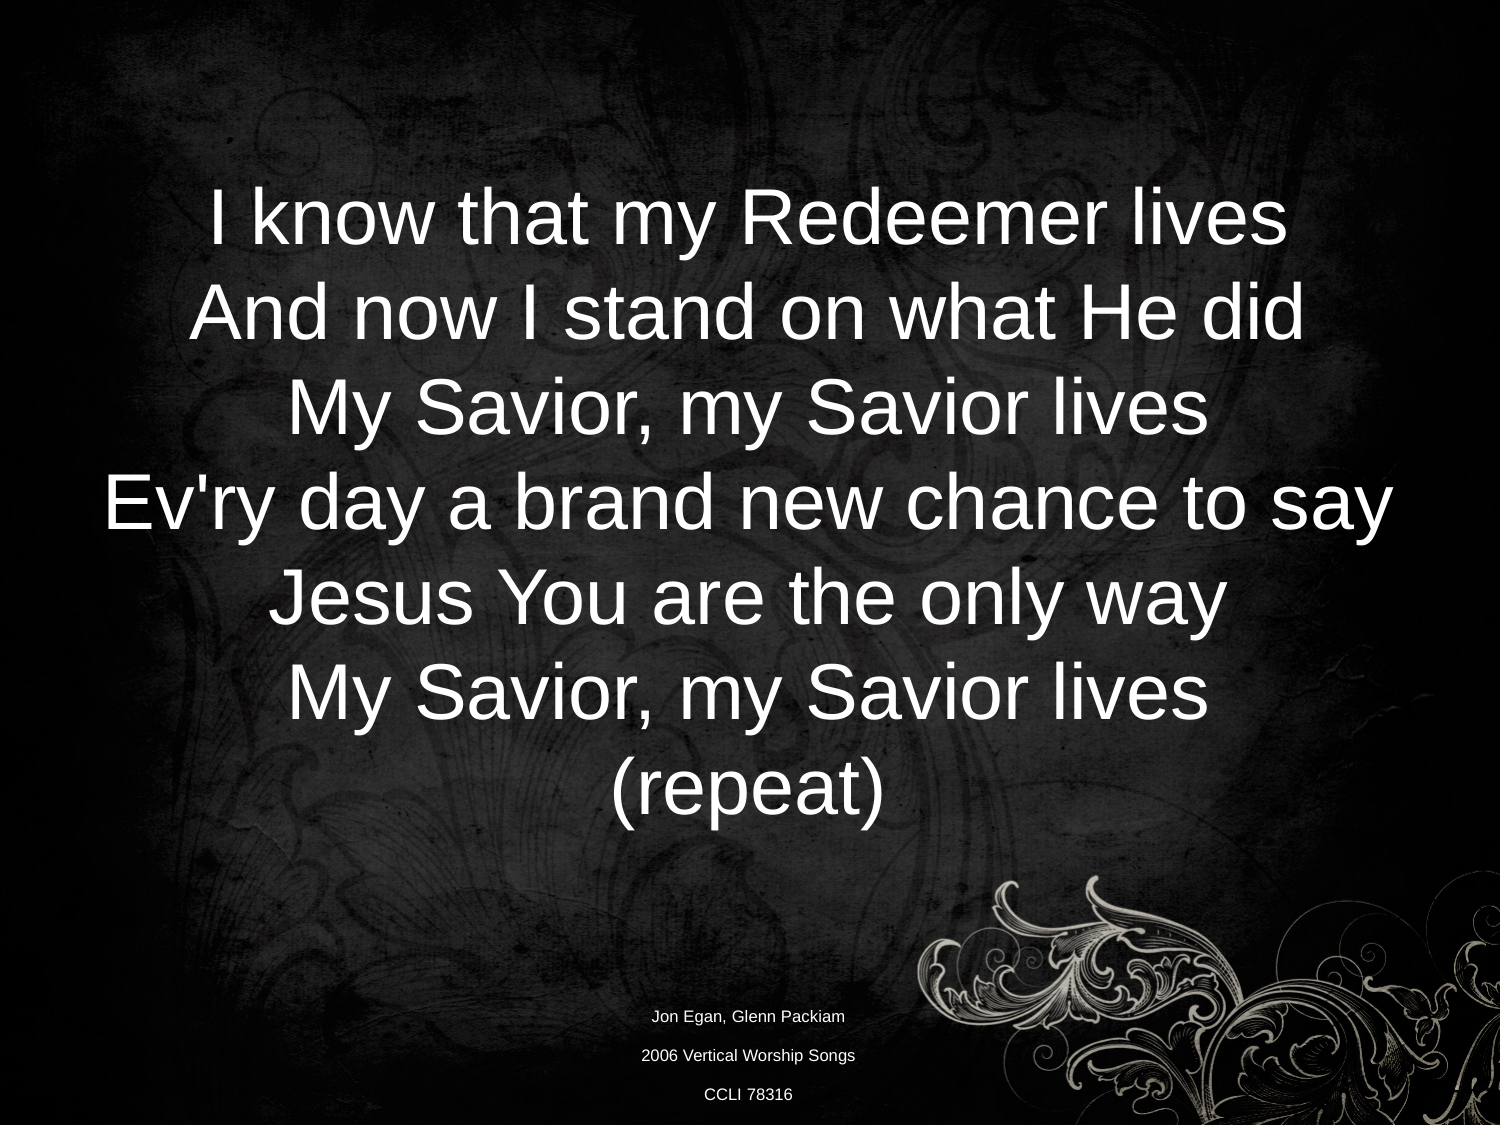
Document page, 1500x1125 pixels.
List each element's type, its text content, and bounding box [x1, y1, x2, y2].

picture [0, 0, 1500, 1125]
text_box Jon Egan, Glenn Packiam [52, 1002, 1446, 1029]
text_box CCLI 78316 [52, 1080, 1446, 1107]
text_box 2006 Vertical Worship Songs [52, 1041, 1446, 1068]
text_box I know that my Redeemer lives And now I stand on what He did My Savior, my Savior lives Ev'ry day a brand new chance to say Jesus You are the only way My Savior, my Savior lives (repeat) [52, 62, 1446, 938]
